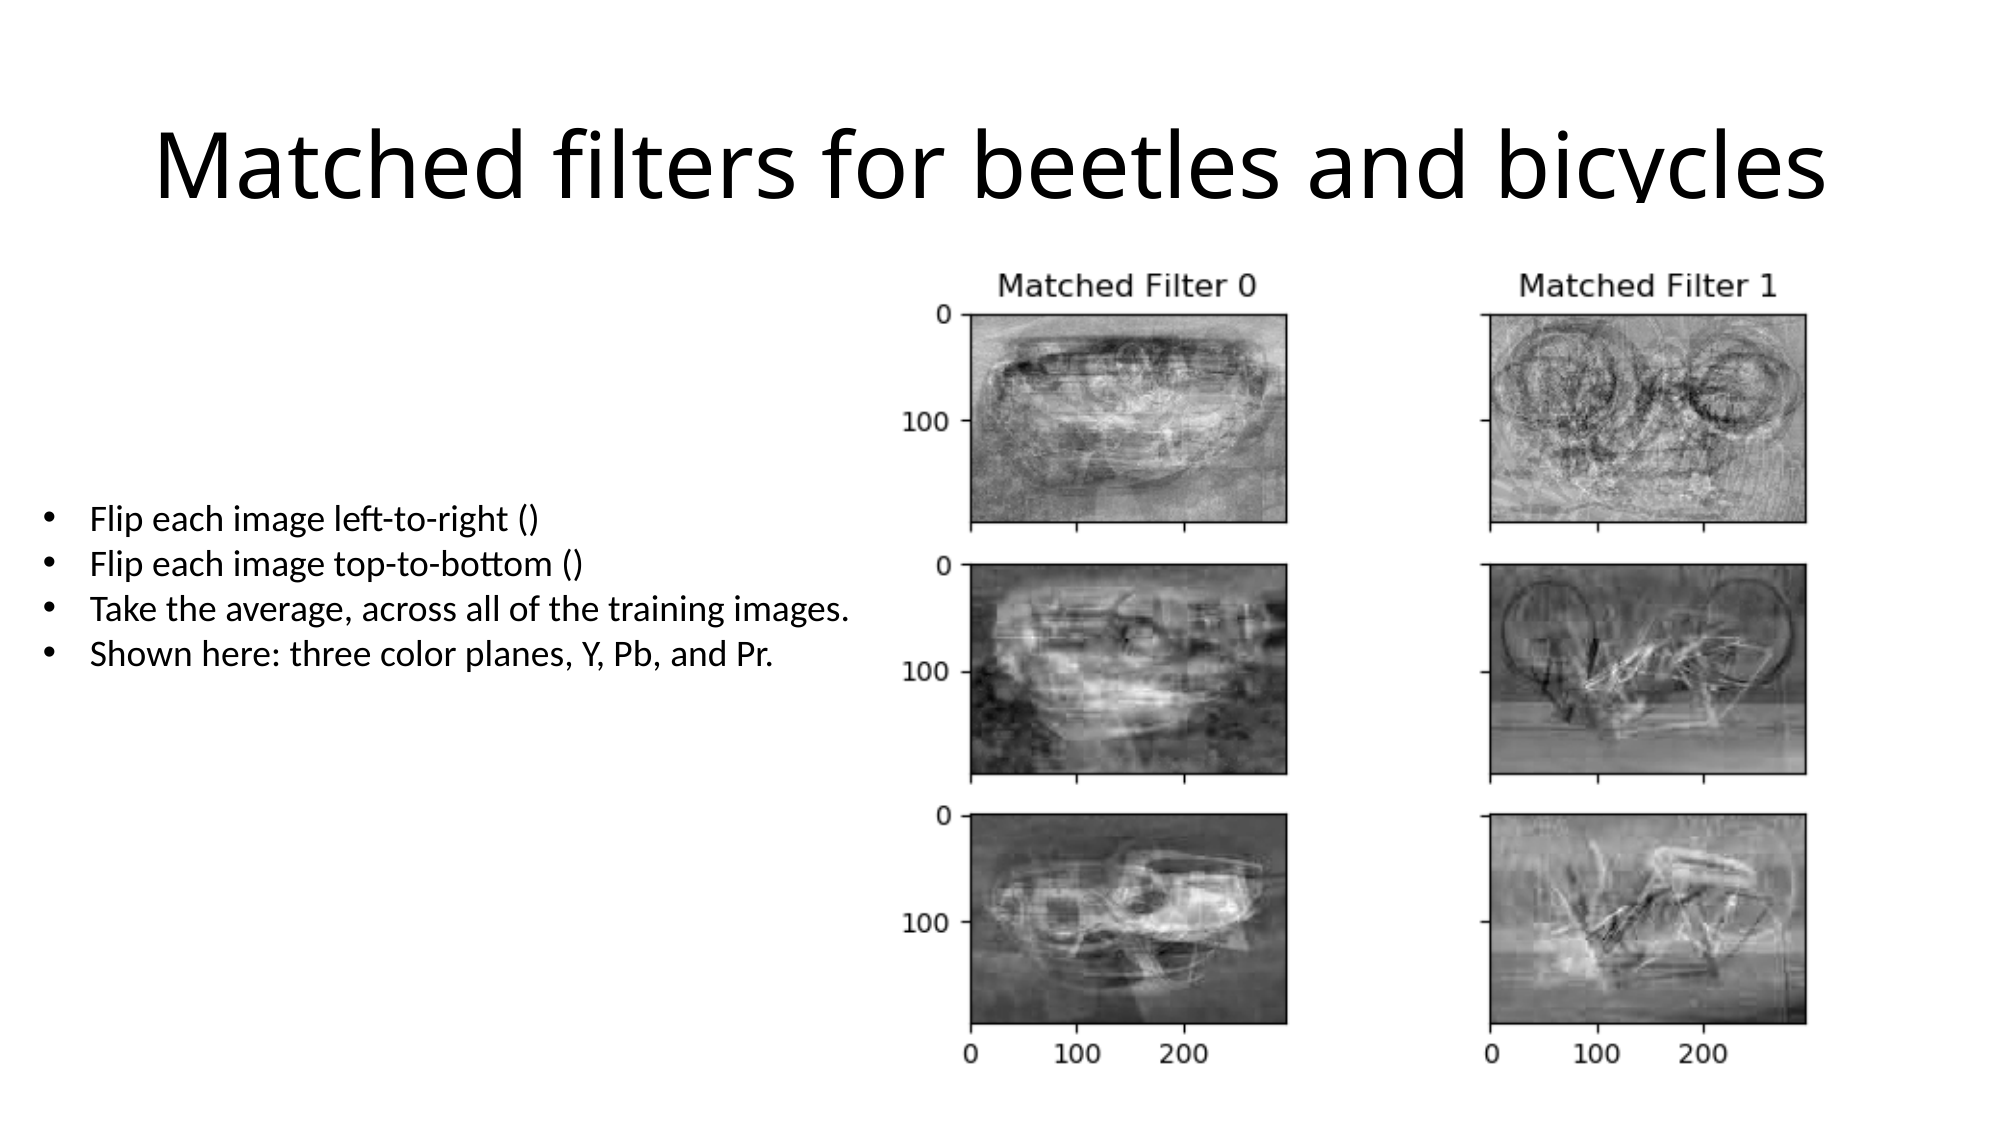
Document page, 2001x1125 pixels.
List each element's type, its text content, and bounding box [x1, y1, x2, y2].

picture [757, 203, 1988, 1125]
title Matched filters for beetles and bicycles [137, 59, 1863, 278]
